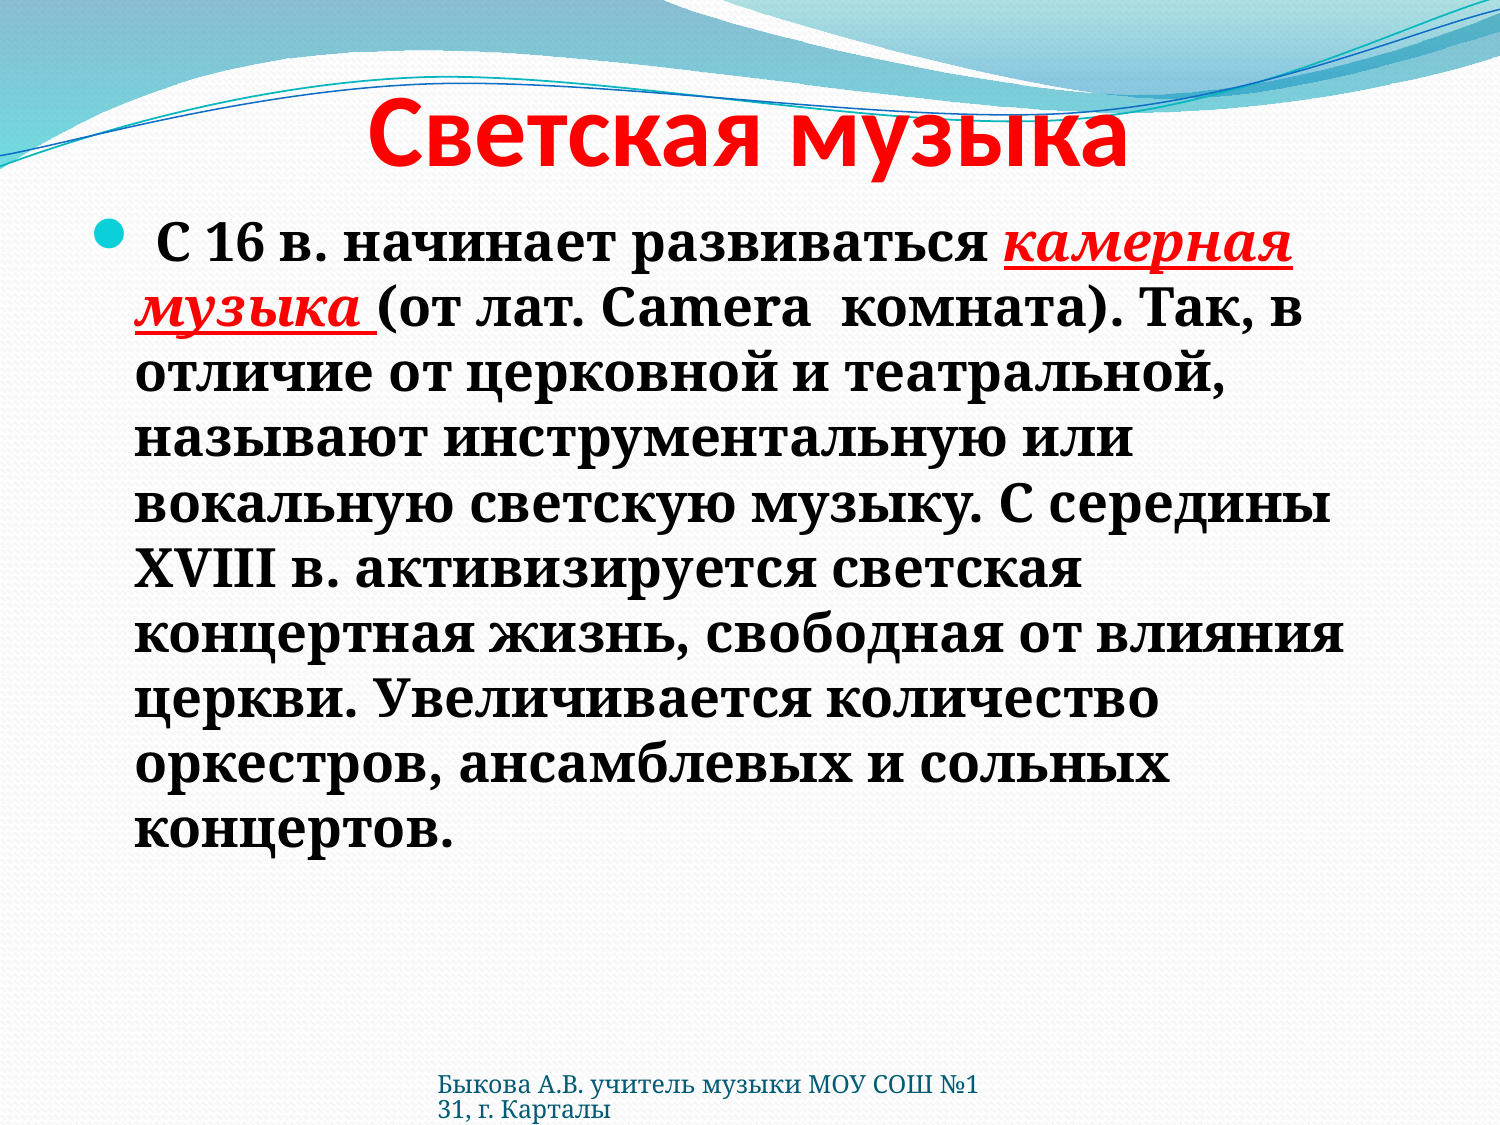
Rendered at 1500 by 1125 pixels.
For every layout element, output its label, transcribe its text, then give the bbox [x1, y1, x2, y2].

title Светская музыка [75, 0, 1425, 188]
footer Быкова А.В. учитель музыки МОУ СОШ №131, г. Карталы [437, 1042, 988, 1103]
list С 16 в. начинает развиваться камерная музыка (от лат. Camera комната). Так, в отличие от церковной и театральной, называют инструментальную или вокальную светскую музыку. С середины XVIII в. активизируется светская концертная жизнь, свободная от влияния церкви. Увеличивается количество оркестров, ансамблевых и сольных концертов. [75, 200, 1425, 1038]
